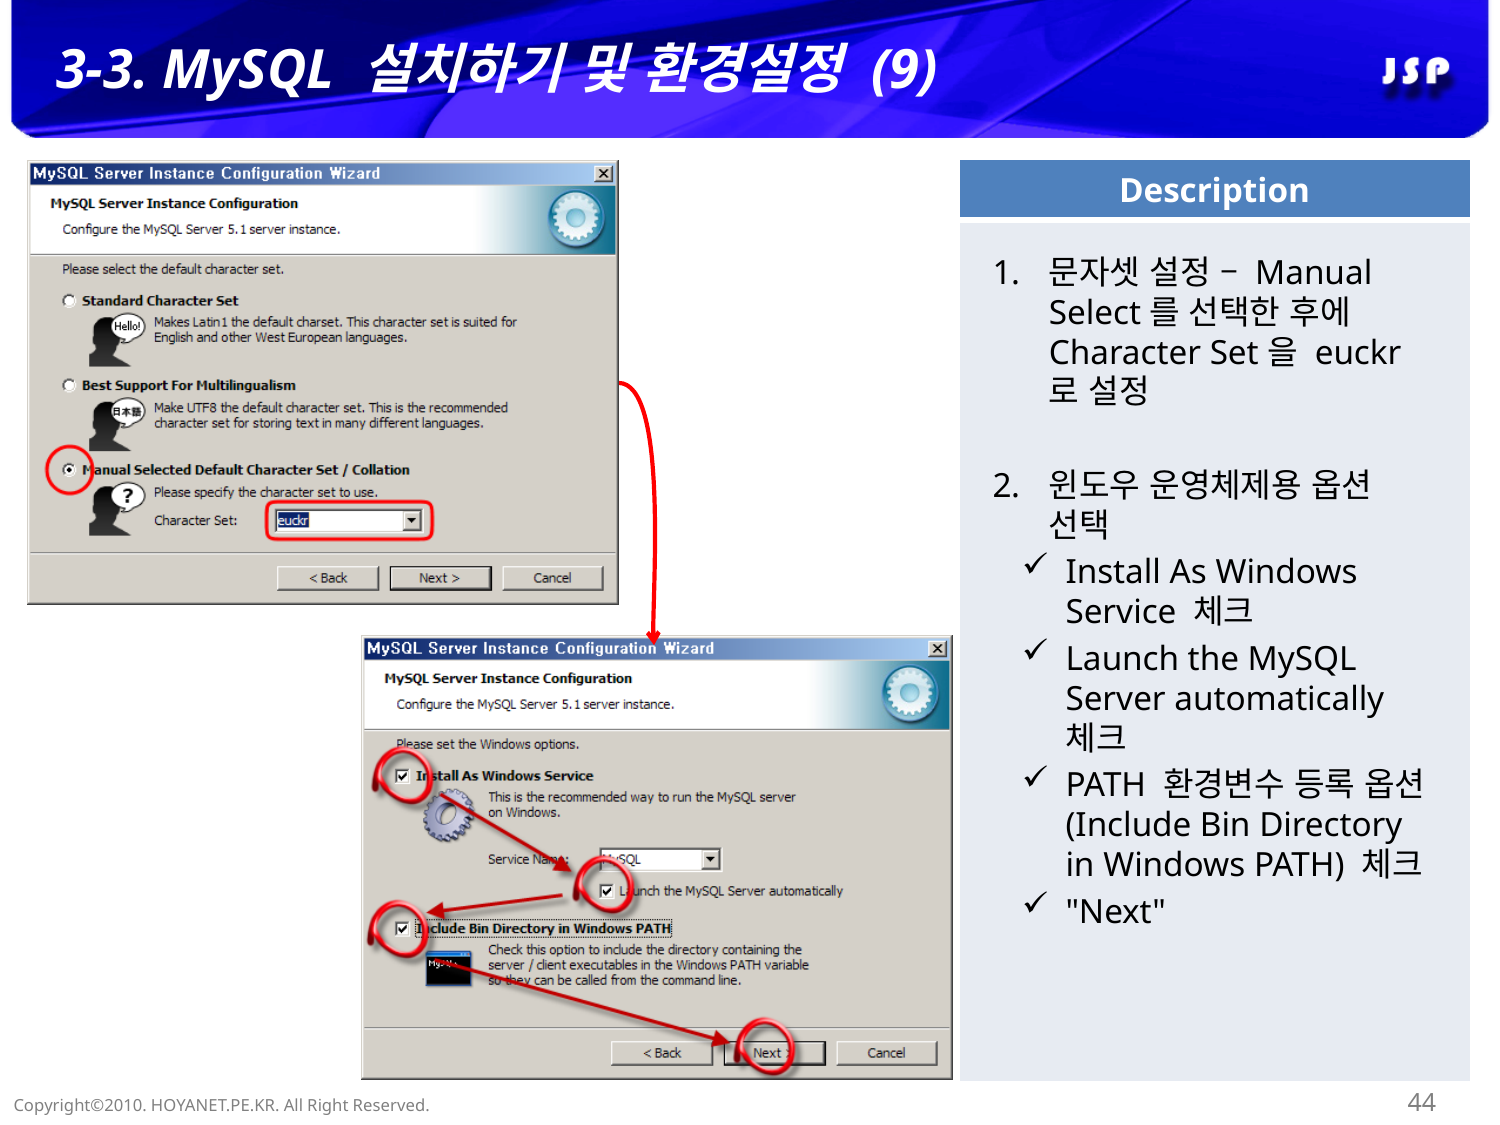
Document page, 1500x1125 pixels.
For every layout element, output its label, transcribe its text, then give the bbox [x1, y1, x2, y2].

list 문자셋 설정 – Manual Select를 선택한 후에 Character Set을 euckr로 설정 윈도우 운영체제용 옵션 선택 Install As Windows Service 체크 Launch the MySQL Server automatically 체크 PATH 환경변수 등록 옵션 (Include Bin Directory in Windows PATH) 체크 "Next" [977, 243, 1451, 1071]
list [27, 160, 619, 606]
title 3-3. MySQL 설치하기 및 환경설정 (9) [41, 27, 1317, 123]
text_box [618, 382, 655, 646]
picture [361, 634, 953, 1080]
picture [0, 0, 1500, 138]
